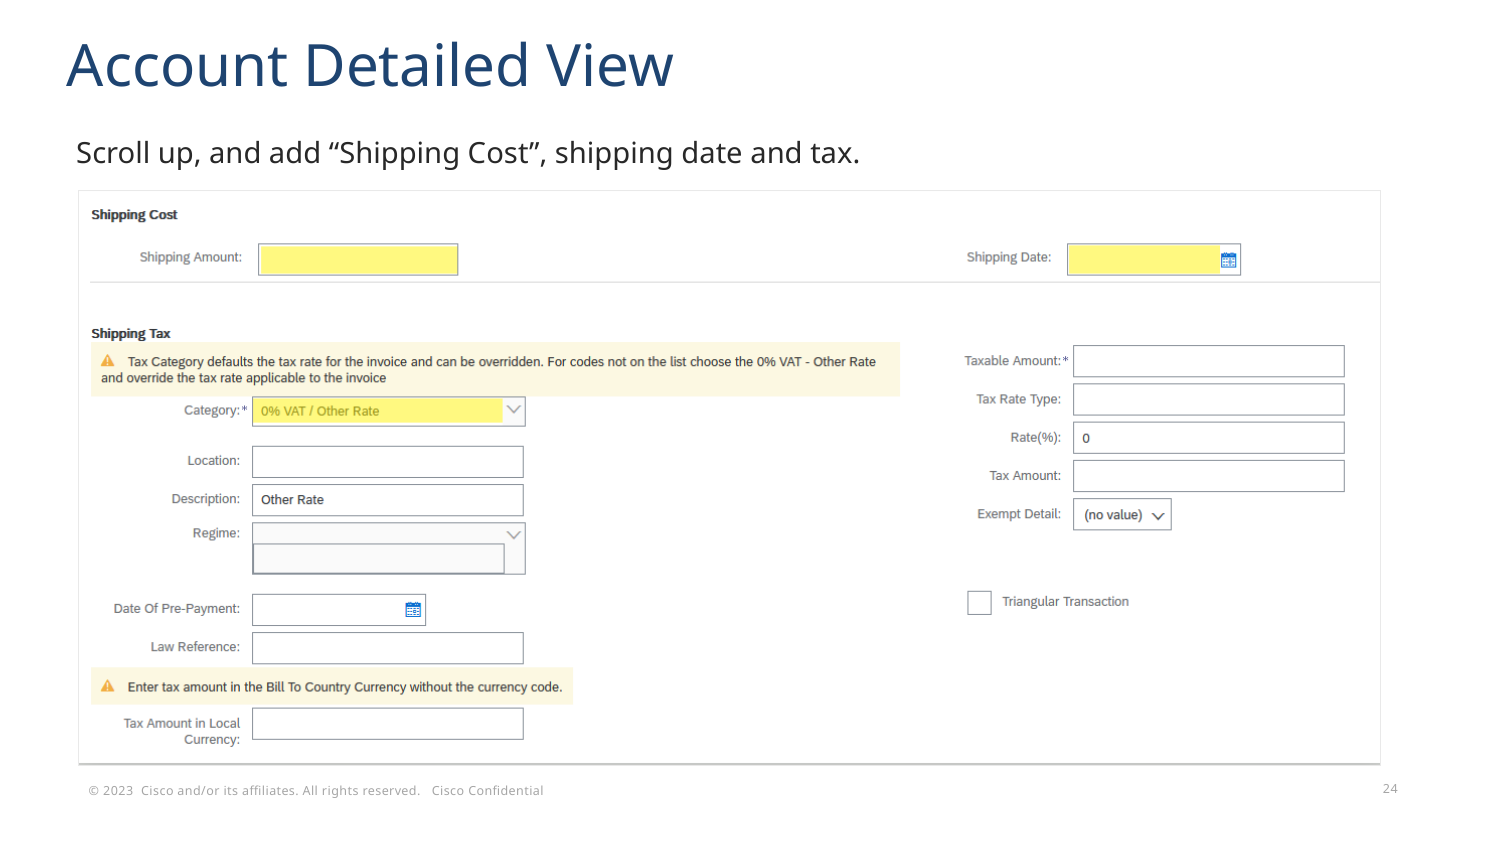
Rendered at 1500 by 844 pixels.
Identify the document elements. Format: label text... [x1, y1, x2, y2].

picture [78, 190, 1381, 765]
list Scroll up, and add “Shipping Cost”, shipping date and tax. [51, 129, 1455, 205]
text_box Account Detailed View [51, 9, 1421, 130]
